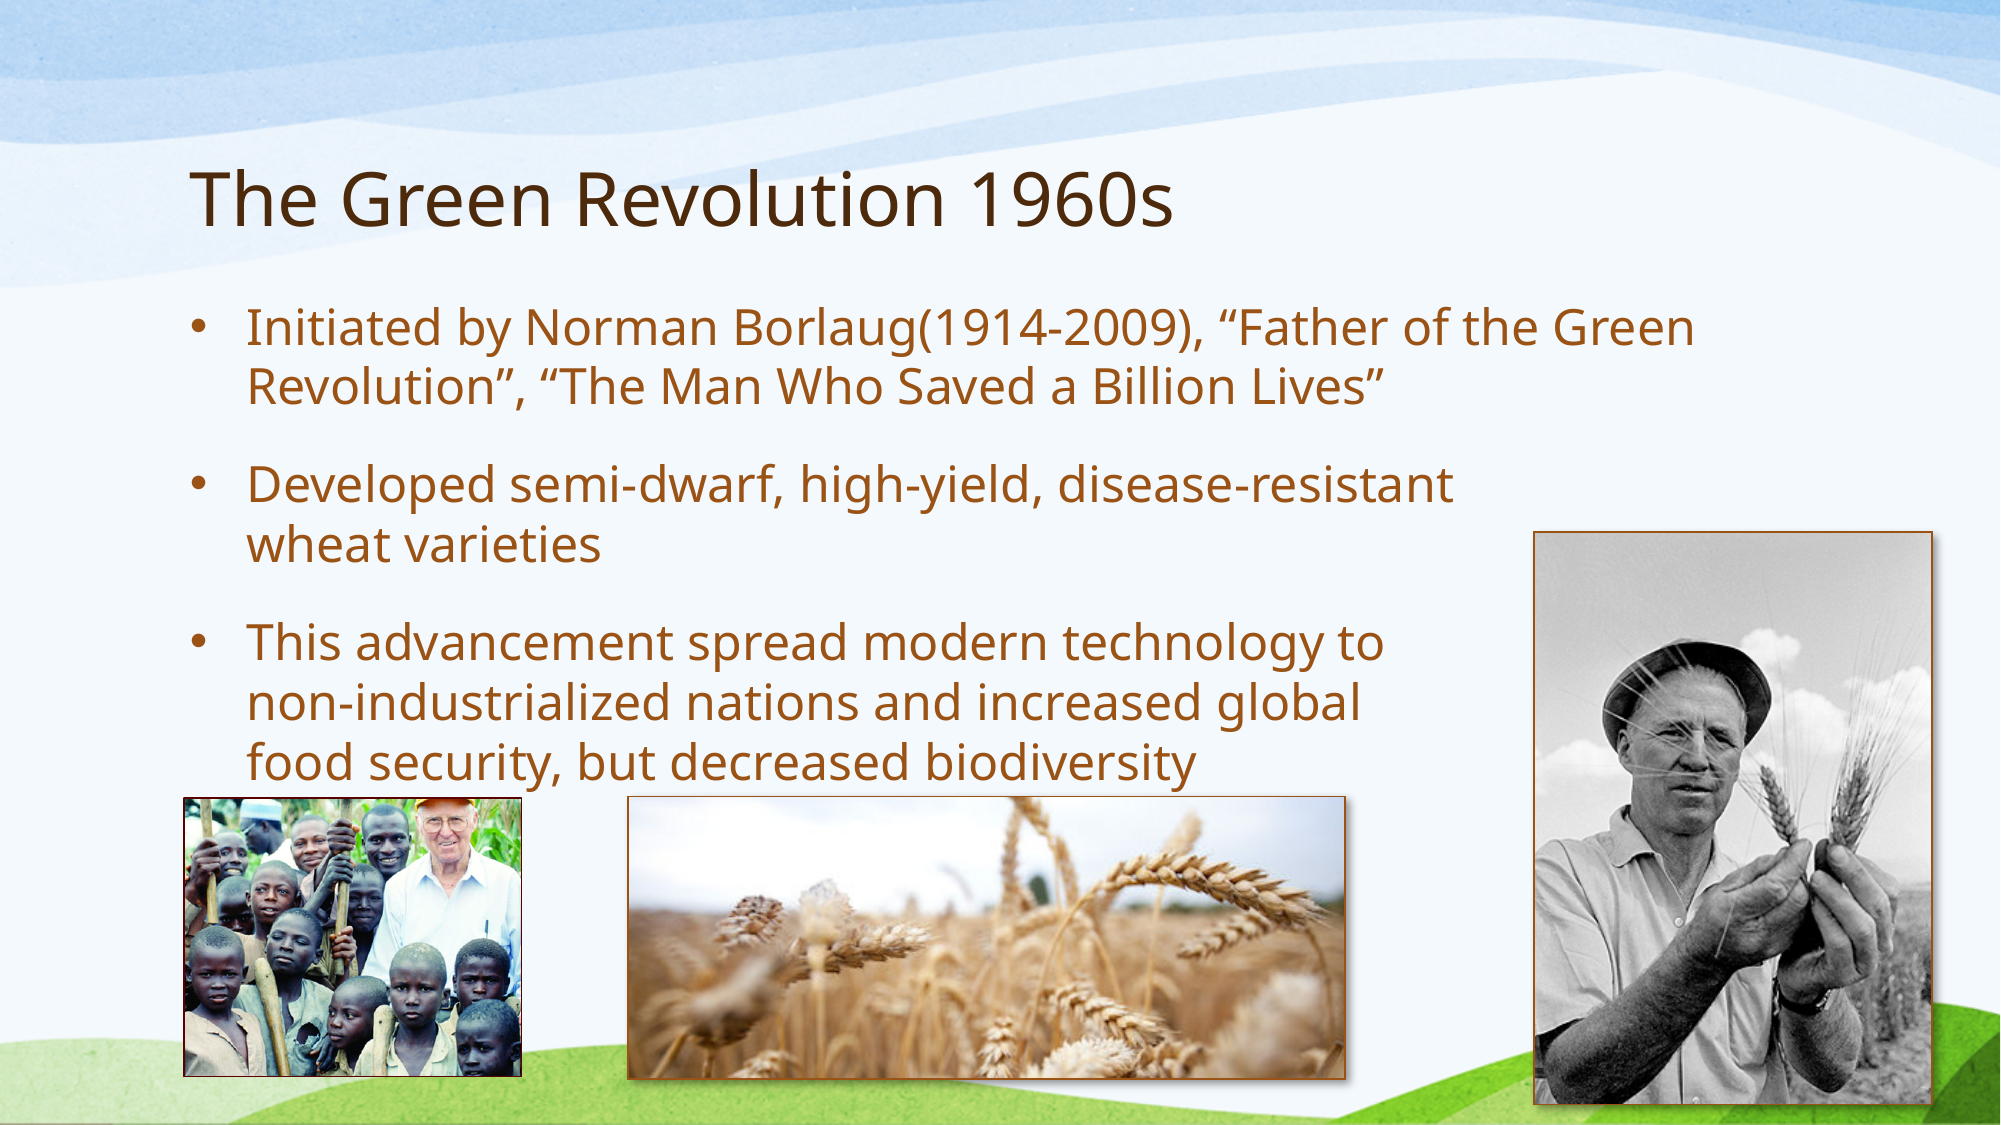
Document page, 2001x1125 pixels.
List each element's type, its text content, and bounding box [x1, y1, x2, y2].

title The Green Revolution 1960s [174, 50, 1825, 250]
list Initiated by Norman Borlaug(1914-2009), “Father of the Green Revolution”, “The Man Who Saved a Billion Lives” Developed semi-dwarf, high-yield, disease-resistant wheat varieties This advancement spread modern technology to non-industrialized nations and increased global food security, but decreased biodiversity [174, 287, 1825, 982]
picture [0, 0, 2001, 1125]
